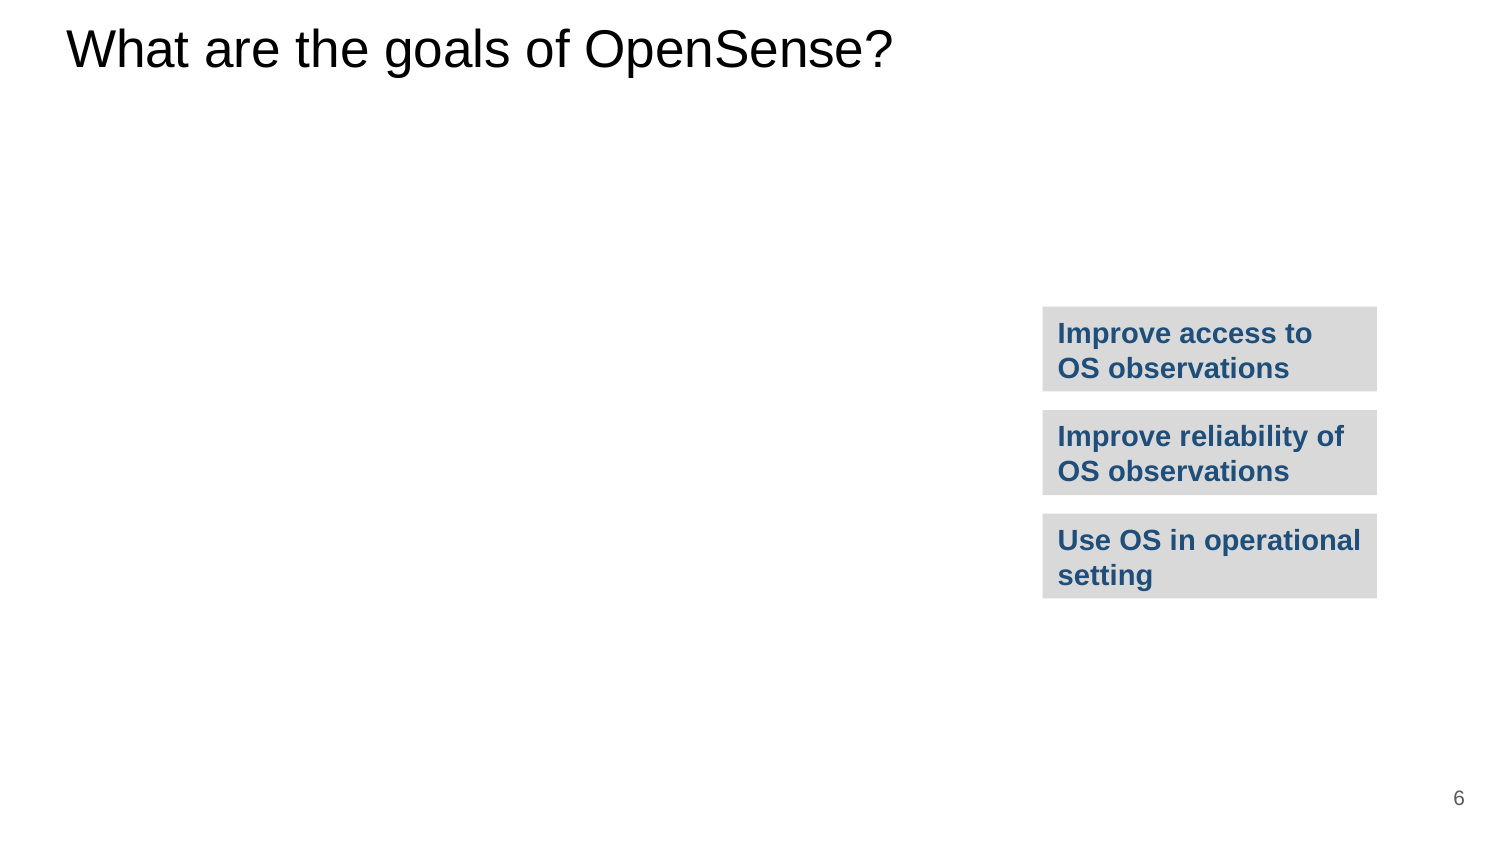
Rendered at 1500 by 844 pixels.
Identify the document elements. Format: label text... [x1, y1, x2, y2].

slide_number 6 [1389, 764, 1480, 830]
text_box Use OS in operational setting [1042, 513, 1377, 599]
title What are the goals of OpenSense? [51, 0, 1449, 94]
text_box Improve access to OS observations [1042, 306, 1377, 392]
text_box Improve reliability of OS observations [1042, 410, 1377, 496]
